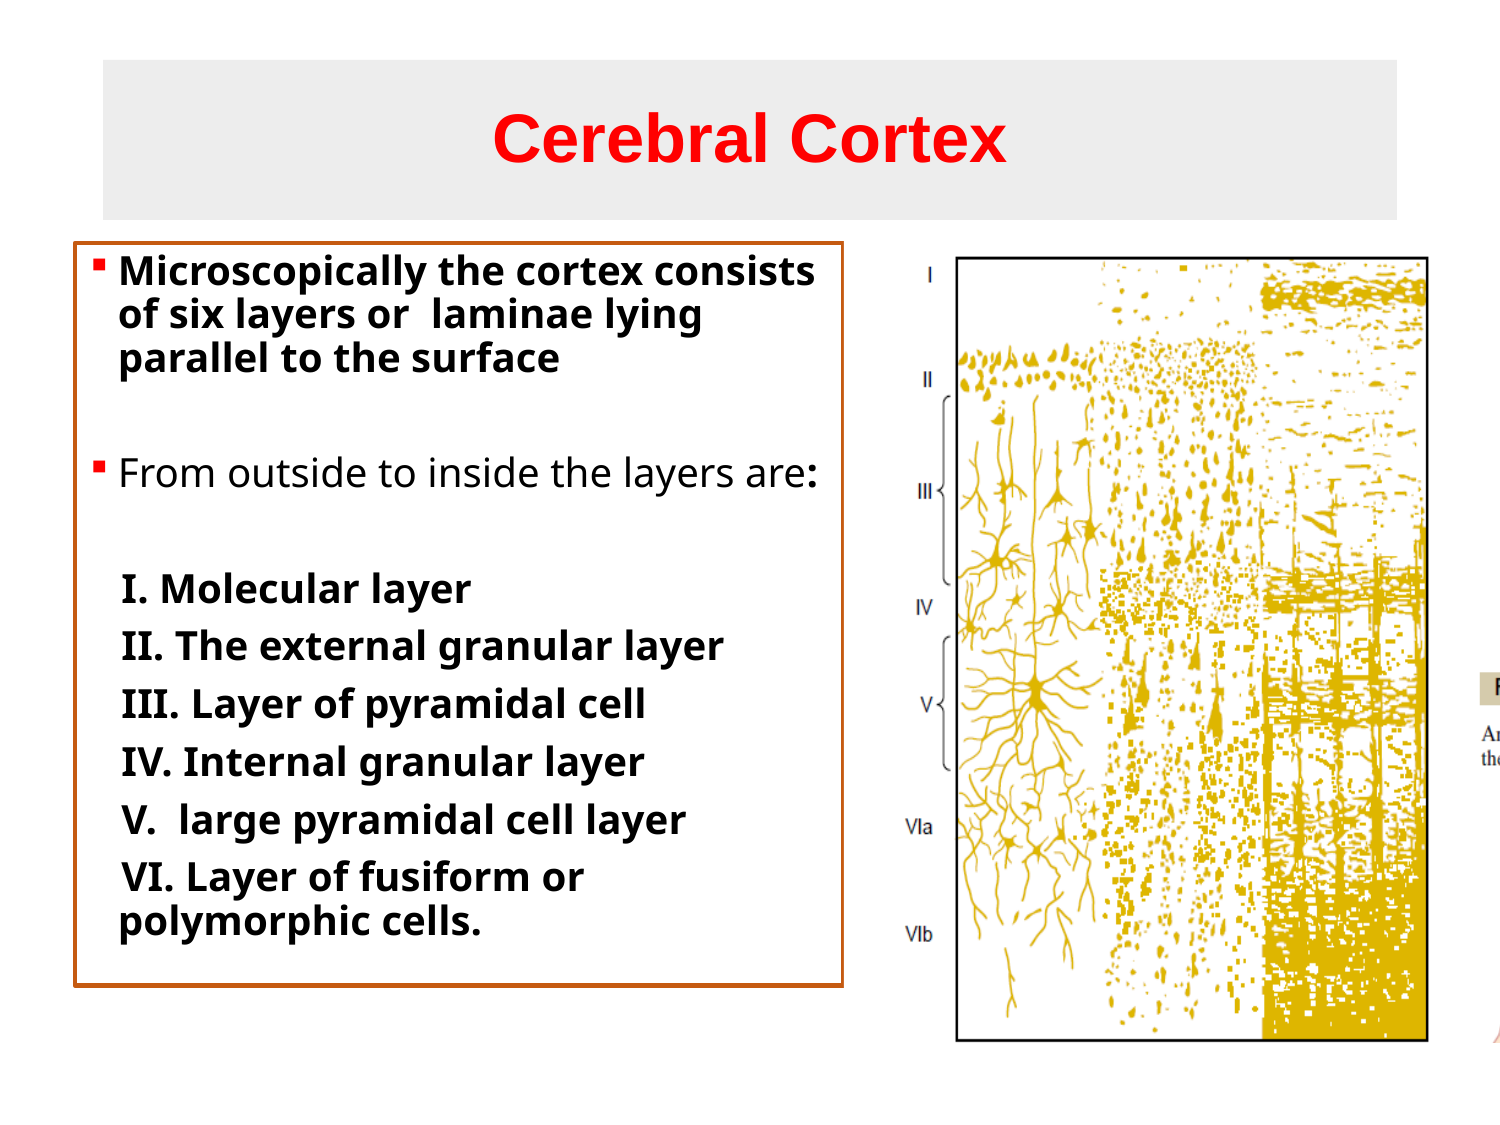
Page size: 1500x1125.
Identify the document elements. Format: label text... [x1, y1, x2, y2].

list Microscopically the cortex consists of six layers or laminae lying parallel to the surface From outside to inside the layers are: I. Molecular layer II. The external granular layer III. Layer of pyramidal cell IV. Internal granular layer V. large pyramidal cell layer VI. Layer of fusiform or polymorphic cells. [75, 243, 843, 986]
title Cerebral Cortex [103, 59, 1397, 220]
picture [843, 234, 1500, 1043]
